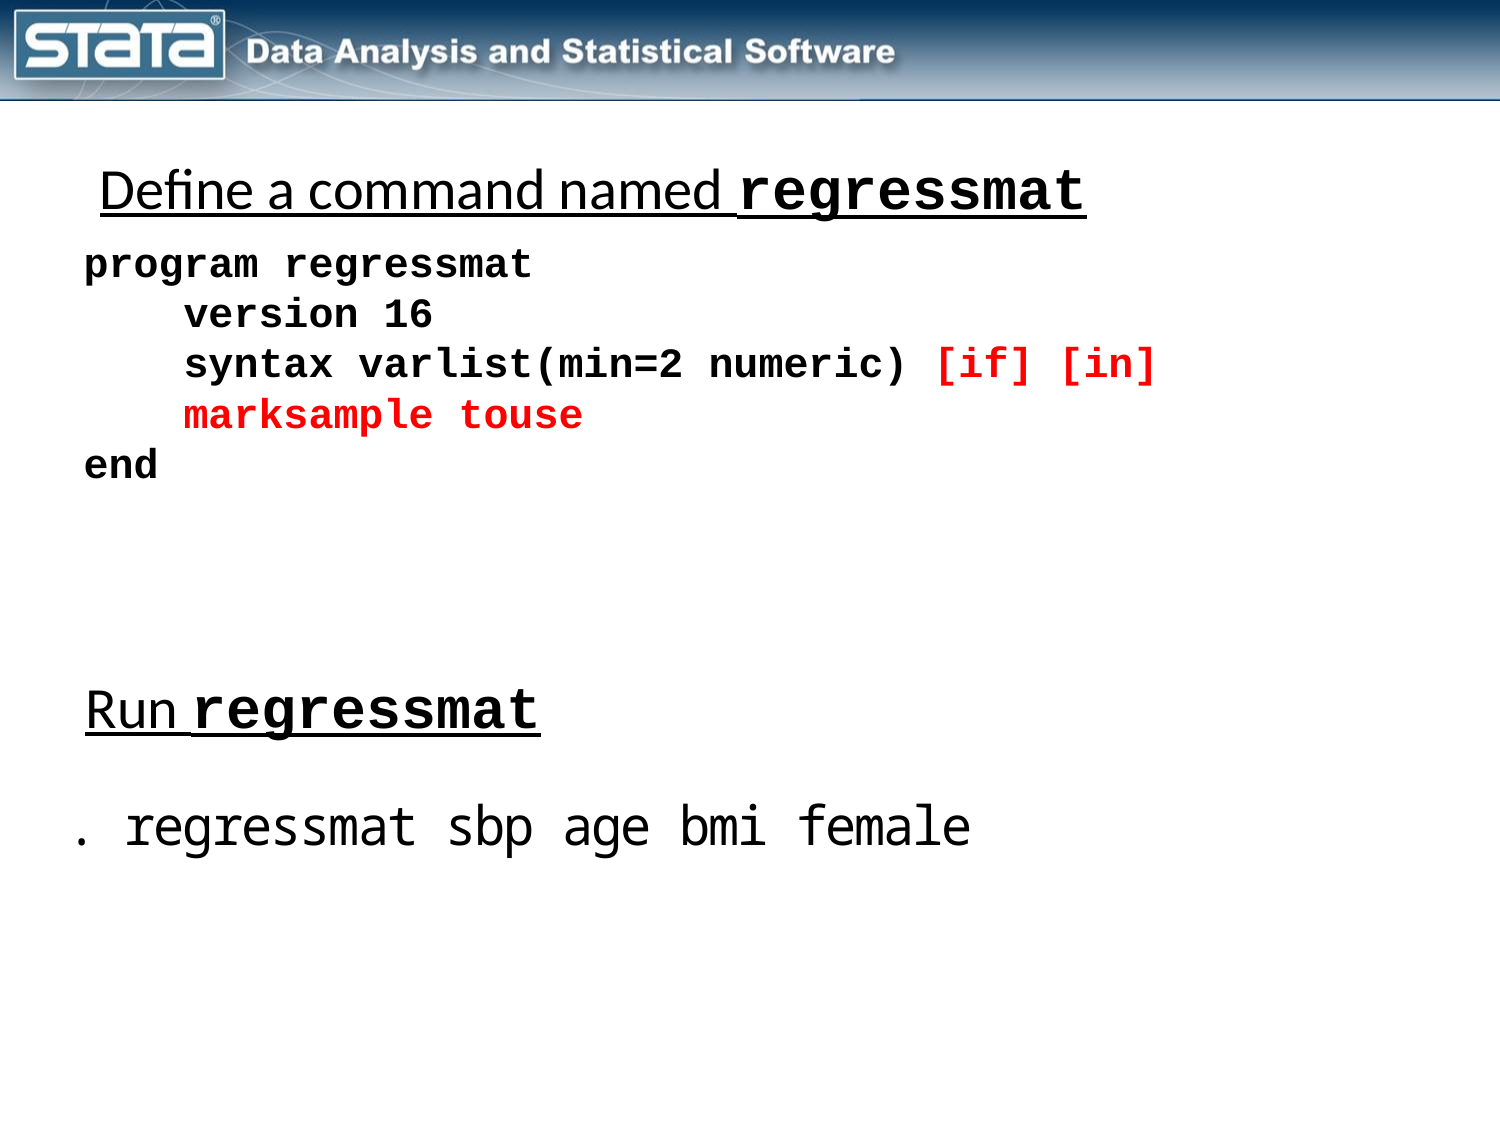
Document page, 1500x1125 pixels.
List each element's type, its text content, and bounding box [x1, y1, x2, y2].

picture [56, 787, 1037, 876]
text_box Define a command named regressmat [85, 143, 1102, 229]
picture [0, 0, 1500, 101]
list program regressmat version 16 syntax varlist(min=2 numeric) [if] [in] marksample touse end [68, 228, 1407, 479]
text_box Run regressmat [70, 662, 557, 748]
